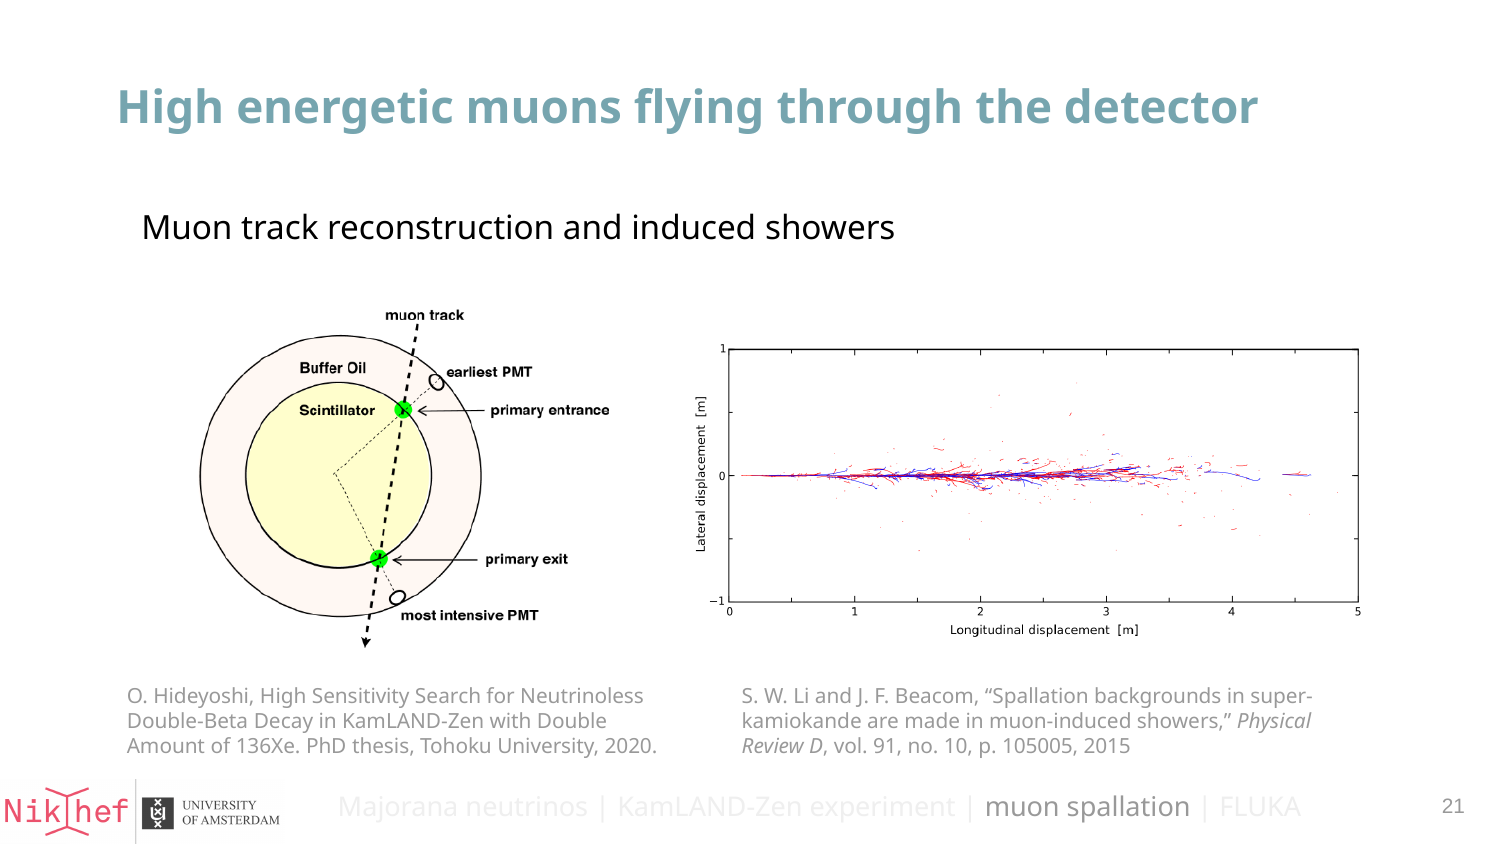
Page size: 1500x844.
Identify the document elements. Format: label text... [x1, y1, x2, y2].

text_box High energetic muons flying through the detector [101, 62, 1480, 228]
slide_number 21 [1389, 767, 1480, 844]
slide_number 11 [0, 779, 285, 844]
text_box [111, 185, 1417, 775]
text_box Majorana neutrinos | KamLAND-Zen experiment | muon spallation | FLUKA [266, 785, 1373, 827]
